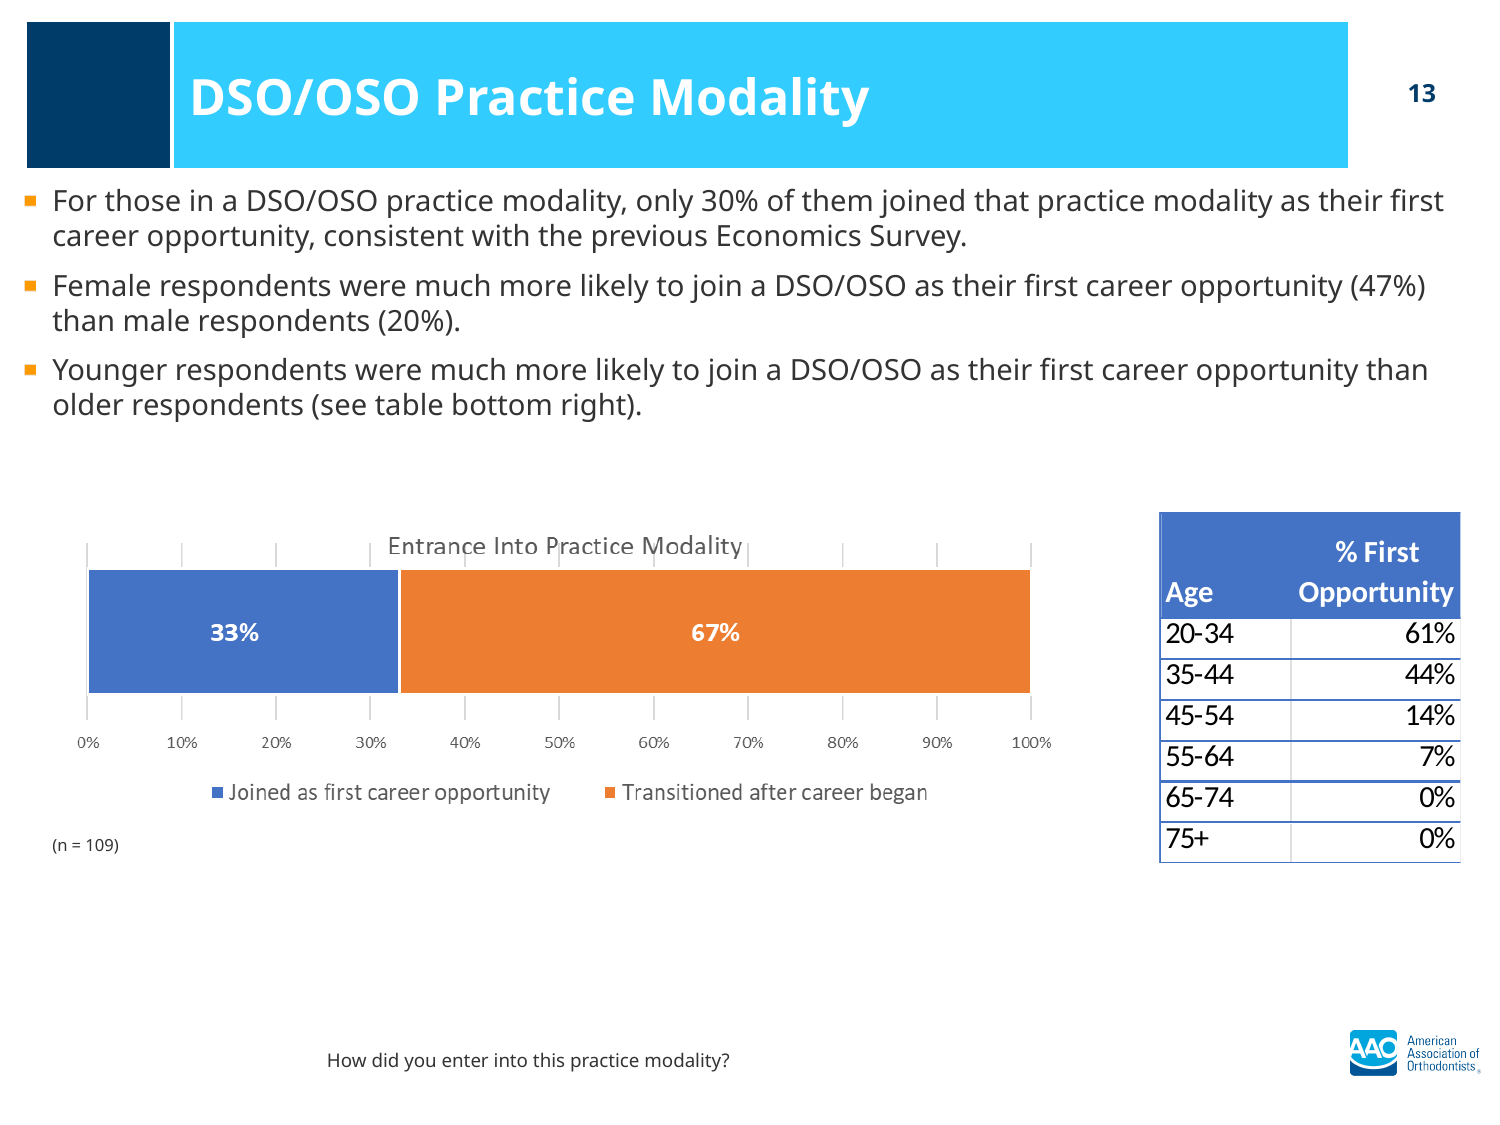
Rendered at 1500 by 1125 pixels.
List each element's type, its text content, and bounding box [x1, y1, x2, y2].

picture [14, 358, 36, 379]
text_box (n = 109) [37, 834, 160, 862]
picture [14, 274, 36, 295]
text_box For those in a DSO/OSO practice modality, only 30% of them joined that practice modality as their first career opportunity, consistent with the previous Economics Survey. Female respondents were much more likely to join a DSO/OSO as their first career opportunity (47%) than male respondents (20%). Younger respondents were much more likely to join a DSO/OSO as their first career opportunity than older respondents (see table bottom right). [0, 174, 1489, 429]
picture [1158, 512, 1463, 865]
picture [1350, 1030, 1481, 1081]
text_box How did you enter into this practice modality? [312, 1041, 1263, 1079]
picture [0, 512, 1132, 826]
picture [14, 189, 36, 210]
text_box DSO/OSO Practice Modality [174, 39, 1350, 152]
